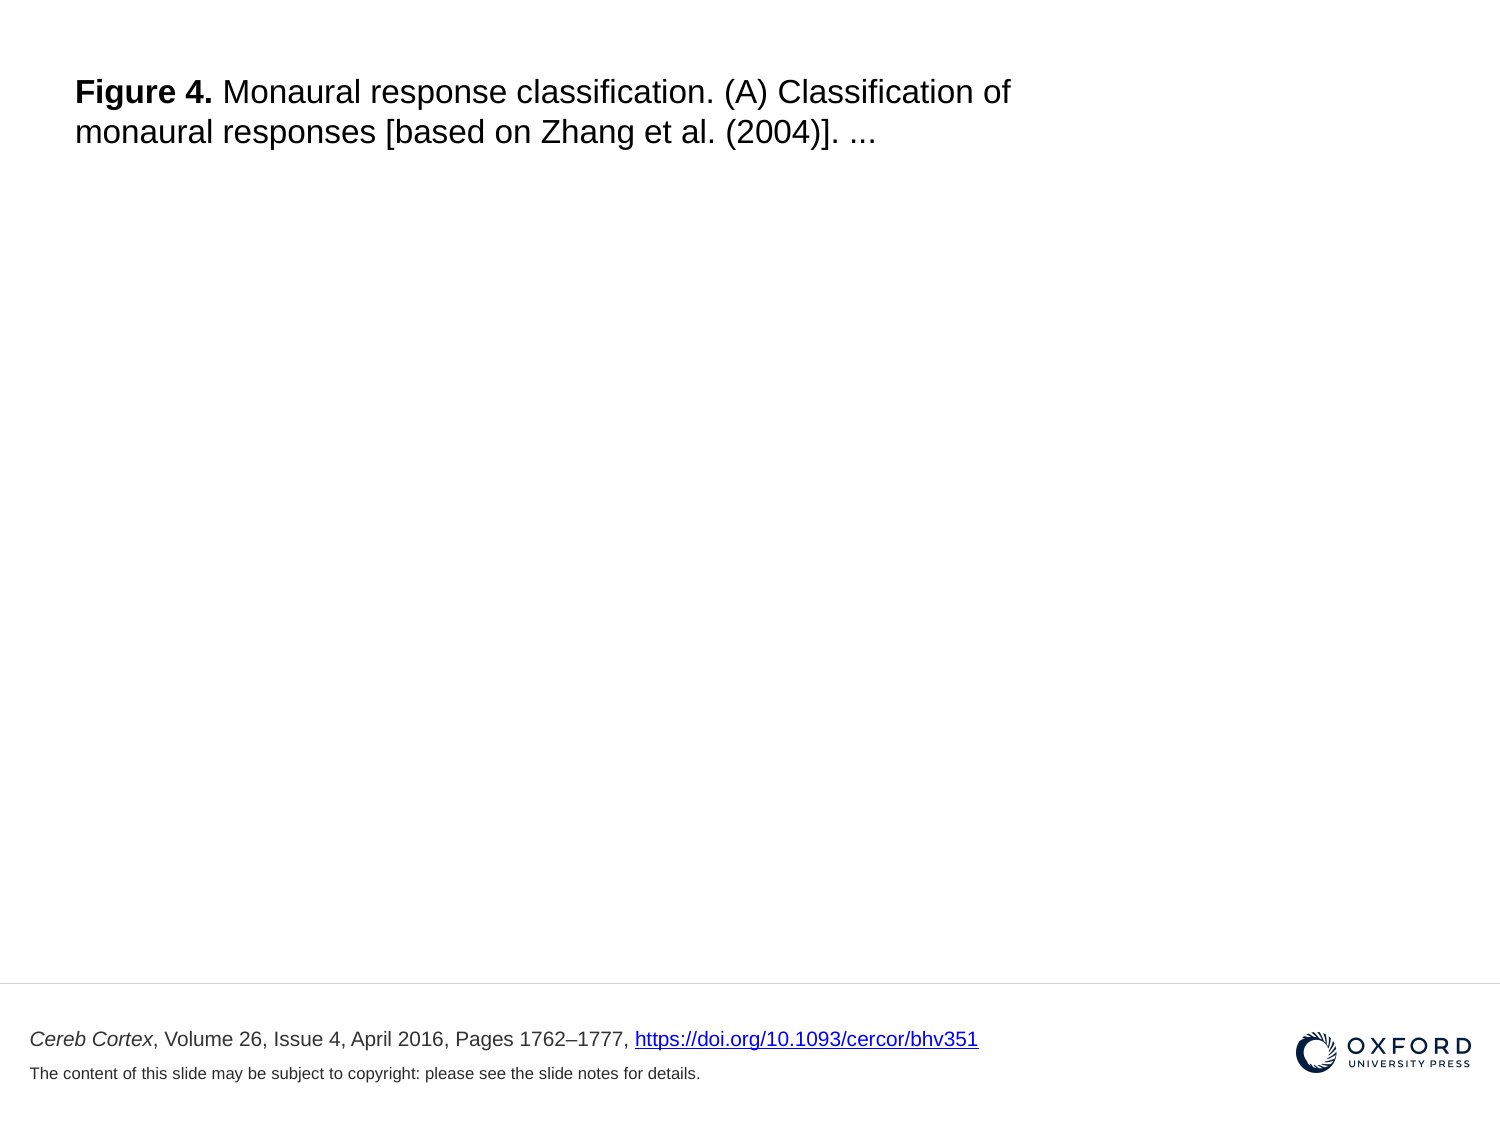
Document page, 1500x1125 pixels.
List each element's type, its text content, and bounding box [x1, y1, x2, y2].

picture [1296, 1032, 1471, 1073]
footer Cereb Cortex, Volume 26, Issue 4, April 2016, Pages 1762–1777, https://doi.org/10.1093/cercor/bhv351 The content of this slide may be subject to copyright: please see the slide notes for details. [0, 983, 1260, 1125]
title Figure 4. Monaural response classification. (A) Classification of monaural responses [based on Zhang et al. (2004)]. ... [75, 69, 1078, 171]
